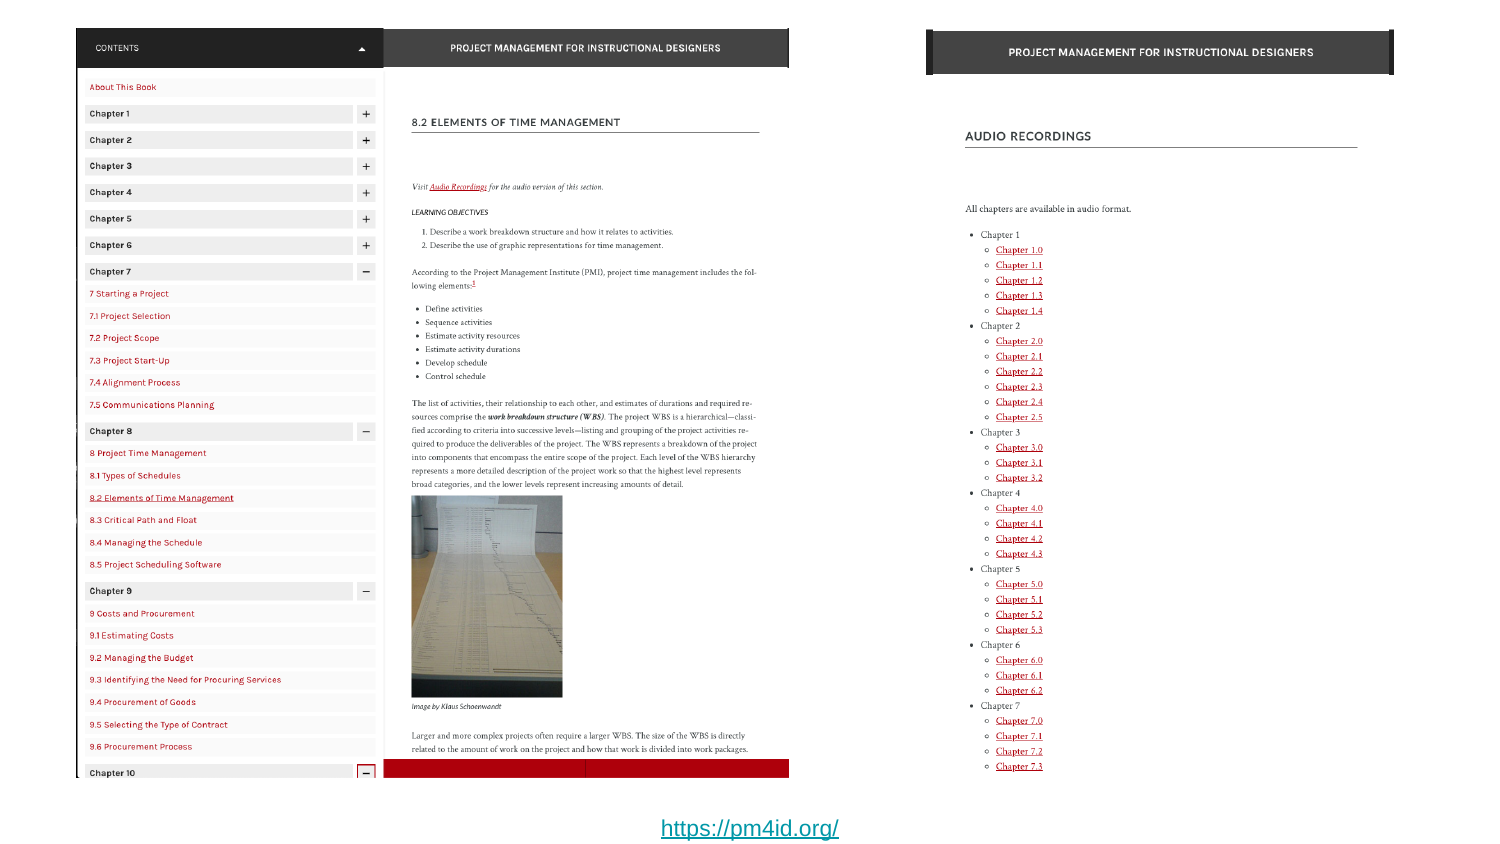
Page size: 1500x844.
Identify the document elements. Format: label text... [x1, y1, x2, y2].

picture [76, 28, 789, 778]
picture [926, 23, 1394, 773]
text_box https://pm4id.org/ [0, 798, 1500, 844]
